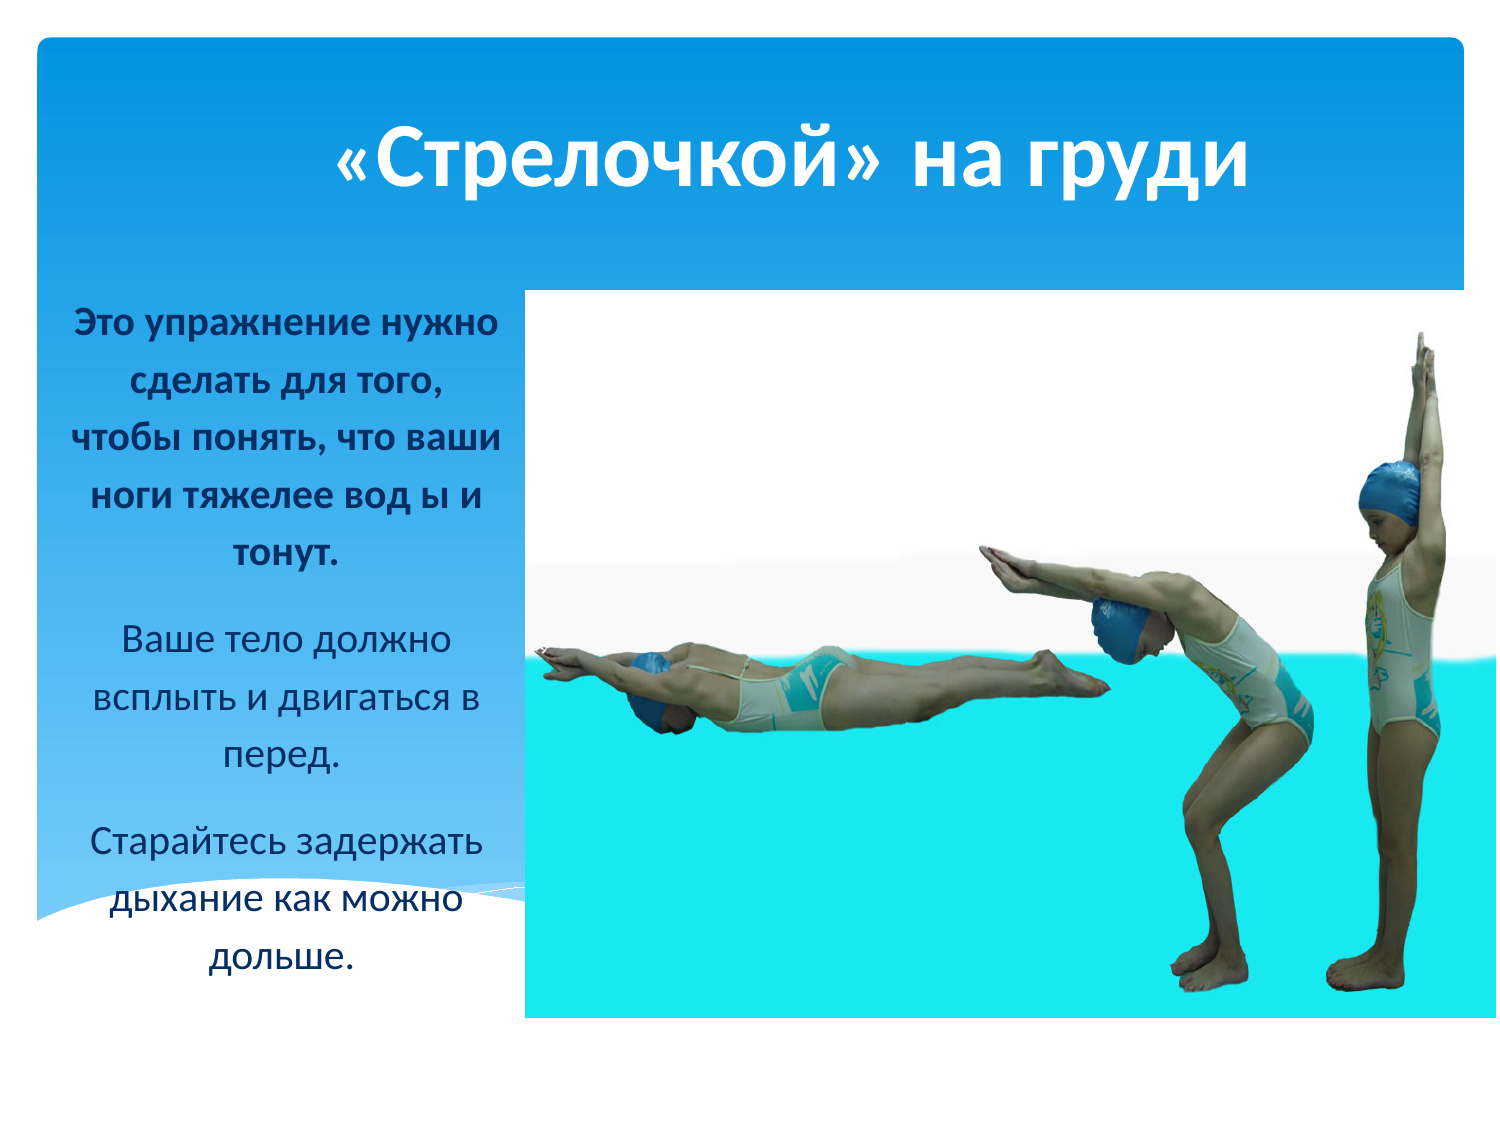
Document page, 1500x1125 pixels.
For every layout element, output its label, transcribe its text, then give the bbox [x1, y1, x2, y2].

subtitle Это упражнение нужно сделать для того, чтобы понять, что ваши ноги тяжелее вод ы и тонут. Ваше тело должно всплыть и двигаться в перед. Старайтесь задержать дыхание как можно дольше. [55, 278, 519, 941]
title «Стрелочкой» на груди [135, 54, 1411, 213]
picture [525, 290, 1496, 1018]
